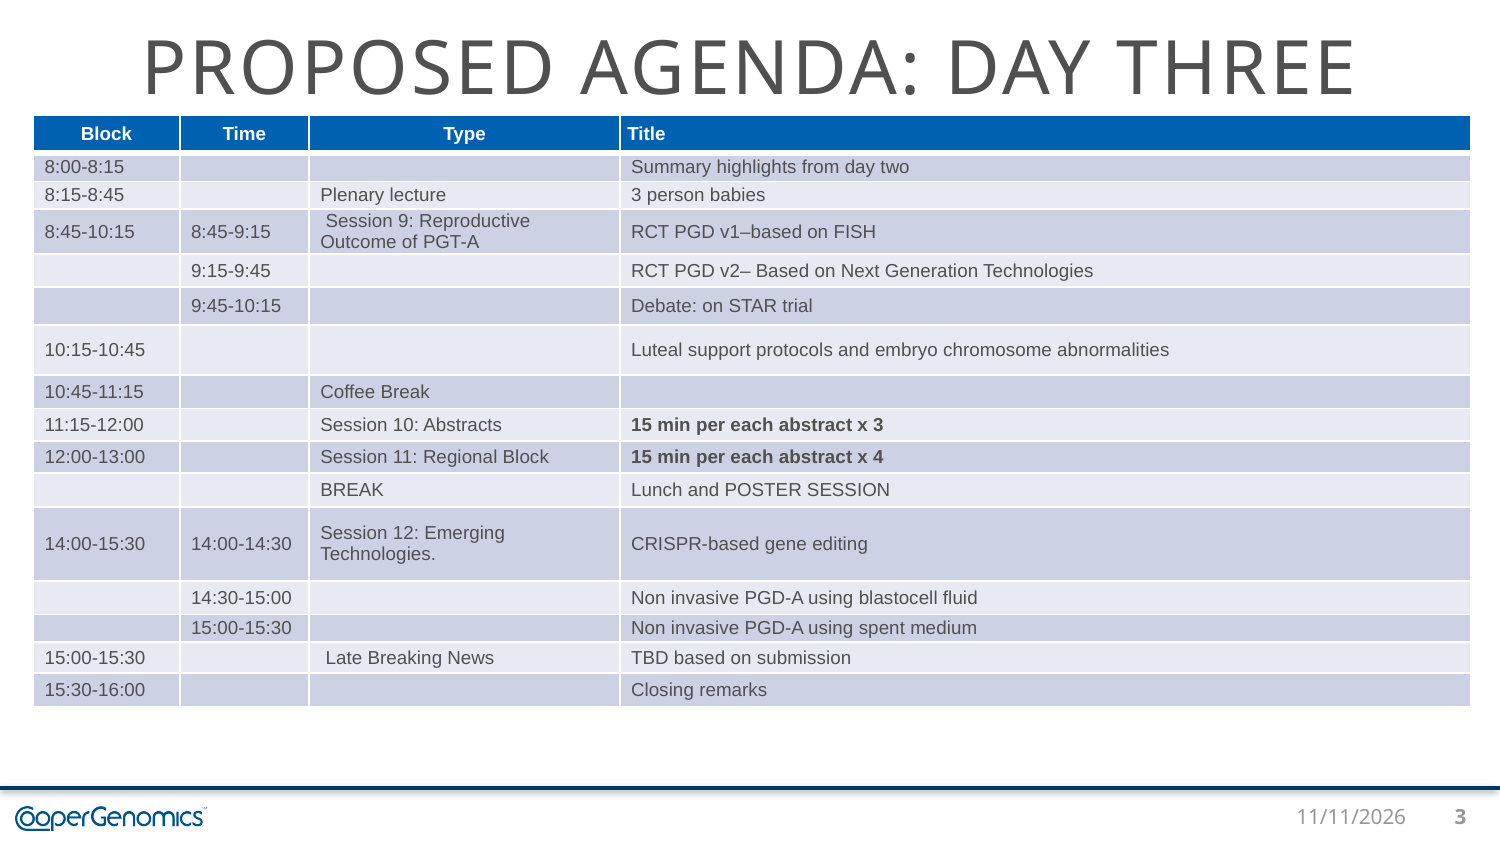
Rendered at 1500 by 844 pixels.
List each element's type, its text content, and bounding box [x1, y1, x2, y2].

table_cell Session 12: Emerging Technologies. [310, 508, 619, 580]
table_cell [181, 326, 308, 374]
table_cell Plenary lecture [310, 182, 619, 208]
table_cell Debate: on STAR trial [621, 288, 1470, 324]
table_cell 8:45-9:15 [181, 210, 308, 253]
table_cell Summary highlights from day two [621, 156, 1470, 181]
table_cell [310, 255, 619, 286]
table_cell [34, 288, 179, 324]
table_cell Non invasive PGD-A using blastocell fluid [621, 582, 1470, 614]
table_cell [34, 582, 179, 614]
table_cell Session 11: Regional Block [310, 442, 619, 472]
table_cell [310, 156, 619, 181]
table_cell [310, 288, 619, 324]
table_cell Late Breaking News [310, 643, 619, 672]
table_cell 15 min per each abstract x 4 [621, 442, 1470, 472]
table_header Title [621, 116, 1470, 150]
table_cell [181, 674, 308, 706]
table_cell [34, 474, 179, 506]
table_cell 14:30-15:00 [181, 582, 308, 614]
table_cell 15:30-16:00 [34, 674, 179, 706]
slide_number 3 [1428, 795, 1493, 840]
table_cell TBD based on submission [621, 643, 1470, 672]
table_cell [181, 442, 308, 472]
table_cell [181, 409, 308, 440]
table_cell Session 10: Abstracts [310, 409, 619, 440]
table_cell Luteal support protocols and embryo chromosome abnormalities [621, 326, 1470, 374]
table_cell 14:00-14:30 [181, 508, 308, 580]
table_cell [34, 255, 179, 286]
table_cell RCT PGD v1–based on FISH [621, 210, 1470, 253]
table_cell 9:45-10:15 [181, 288, 308, 324]
table_cell [181, 376, 308, 408]
table_header Time [181, 116, 308, 150]
table_cell 9:15-9:45 [181, 255, 308, 286]
table_cell [310, 674, 619, 706]
table_cell [181, 643, 308, 672]
table_cell [181, 156, 308, 181]
table_cell BREAK [310, 474, 619, 506]
table_cell [34, 615, 179, 641]
table_cell CRISPR-based gene editing [621, 508, 1470, 580]
table_header Block [34, 116, 179, 150]
picture [15, 806, 207, 831]
table_cell [621, 376, 1470, 408]
table_cell 12:00-13:00 [34, 442, 179, 472]
table_cell RCT PGD v2– Based on Next Generation Technologies [621, 255, 1470, 286]
table_cell 3 person babies [621, 182, 1470, 208]
table_cell 15:00-15:30 [181, 615, 308, 641]
table_cell 15:00-15:30 [34, 643, 179, 672]
table_cell Closing remarks [621, 674, 1470, 706]
table_cell 10:45-11:15 [34, 376, 179, 408]
table_cell [310, 615, 619, 641]
table_cell 10:15-10:45 [34, 326, 179, 374]
table_cell Coffee Break [310, 376, 619, 408]
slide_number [1070, 795, 1421, 840]
table_cell 8:15-8:45 [34, 182, 179, 208]
table_header Type [310, 116, 619, 150]
table_cell 8:45-10:15 [34, 210, 179, 253]
table_cell Lunch and POSTER SESSION [621, 474, 1470, 506]
table_cell Session 9: Reproductive Outcome of PGT-A [310, 210, 619, 253]
table_cell [310, 582, 619, 614]
table_cell 15 min per each abstract x 3 [621, 409, 1470, 440]
table_cell [181, 182, 308, 208]
table_cell 14:00-15:30 [34, 508, 179, 580]
title PROPOSED AGENDA: DAY THREE [75, 0, 1425, 114]
table_cell [310, 326, 619, 374]
table_cell Non invasive PGD-A using spent medium [621, 615, 1470, 641]
table_cell [181, 474, 308, 506]
table_cell 8:00-8:15 [34, 156, 179, 181]
table_cell 11:15-12:00 [34, 409, 179, 440]
